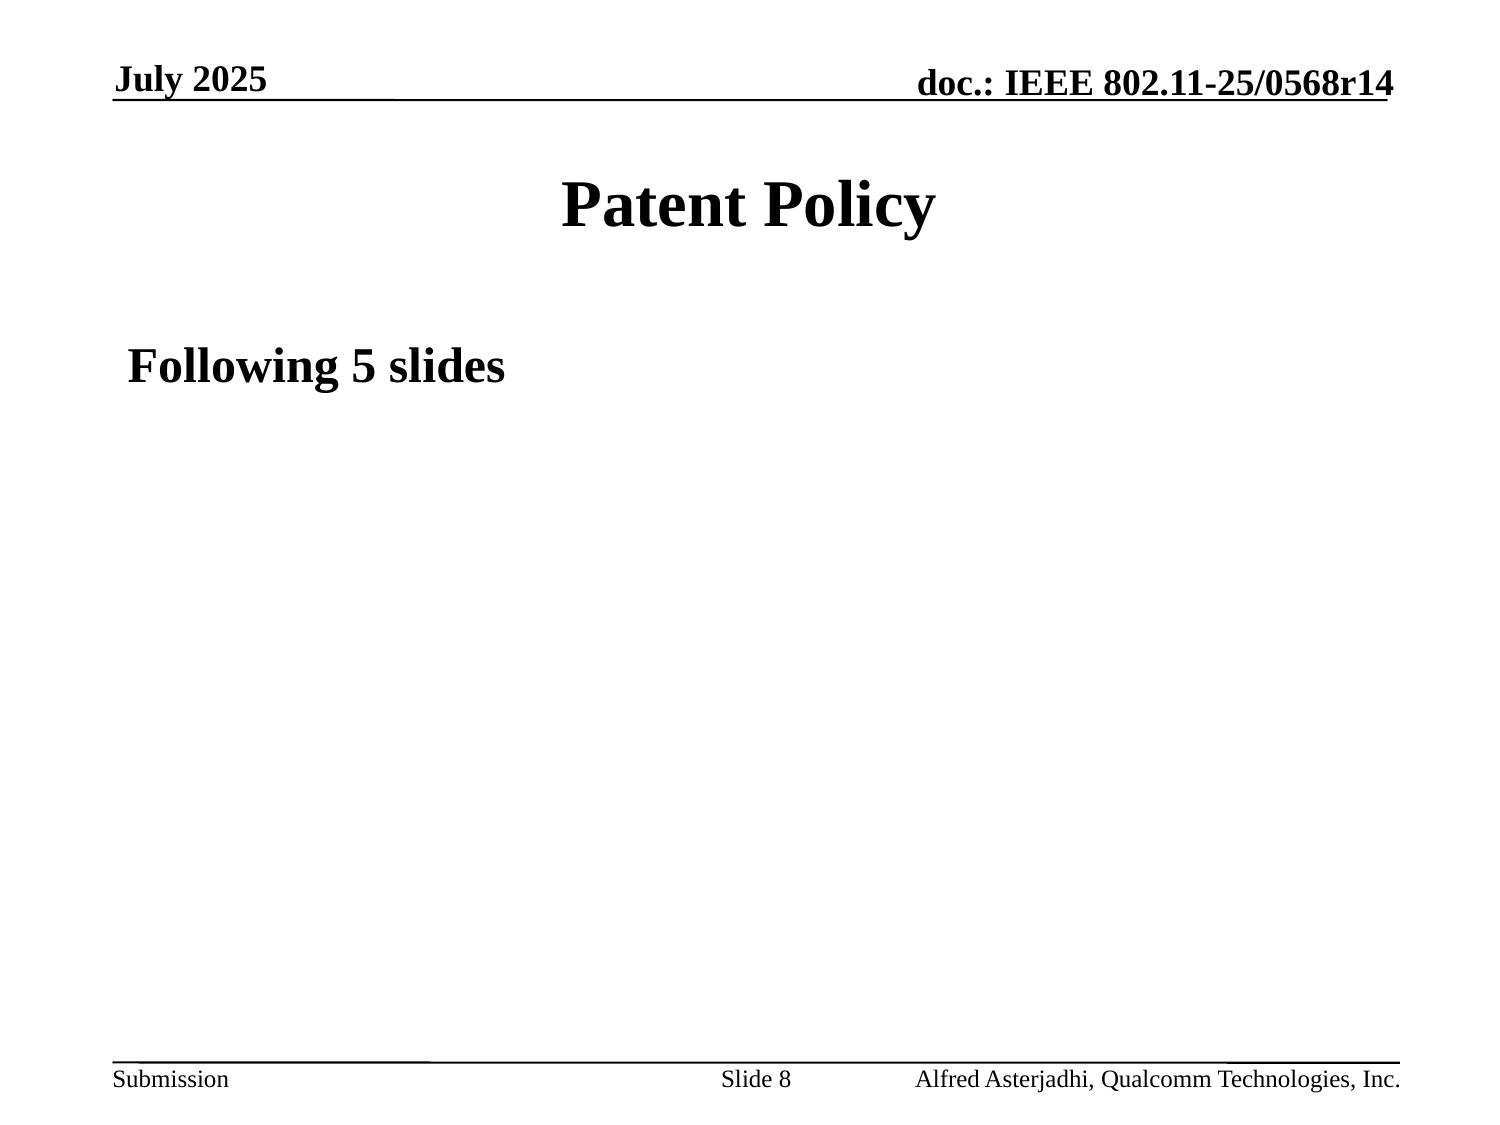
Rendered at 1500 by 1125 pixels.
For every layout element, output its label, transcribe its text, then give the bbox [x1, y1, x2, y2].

title Patent Policy [112, 112, 1388, 288]
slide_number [114, 54, 493, 100]
slide_number Slide 8 [712, 1061, 800, 1123]
list Following 5 slides [112, 324, 1388, 1000]
footer Alfred Asterjadhi, Qualcomm Technologies, Inc. [878, 1061, 1402, 1093]
